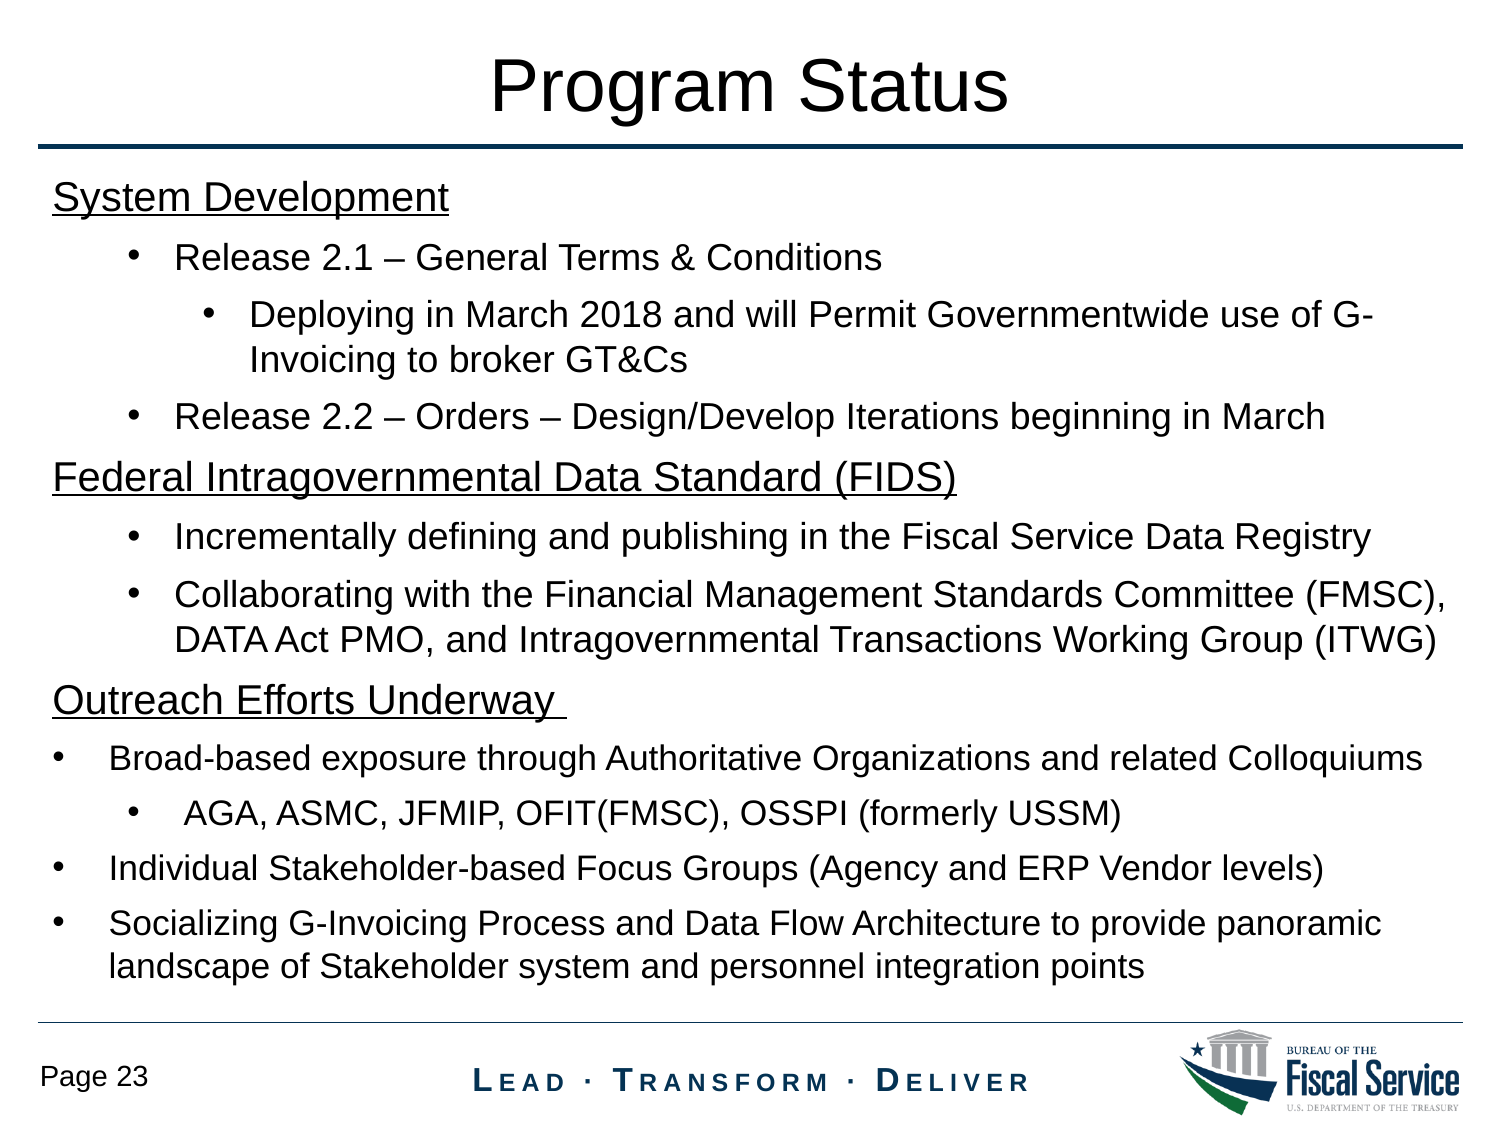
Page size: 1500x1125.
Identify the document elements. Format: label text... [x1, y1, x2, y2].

picture [1175, 1026, 1463, 1118]
text_box System Development Release 2.1 – General Terms & Conditions Deploying in March 2018 and will Permit Governmentwide use of G-Invoicing to broker GT&Cs Release 2.2 – Orders – Design/Develop Iterations beginning in March Federal Intragovernmental Data Standard (FIDS) Incrementally defining and publishing in the Fiscal Service Data Registry Collaborating with the Financial Management Standards Committee (FMSC), DATA Act PMO, and Intragovernmental Transactions Working Group (ITWG) Outreach Efforts Underway Broad-based exposure through Authoritative Organizations and related Colloquiums AGA, ASMC, JFMIP, OFIT(FMSC), OSSPI (formerly USSM) Individual Stakeholder-based Focus Groups (Agency and ERP Vendor levels) Socializing G-Invoicing Process and Data Flow Architecture to provide panoramic landscape of Stakeholder system and personnel integration points [37, 162, 1475, 993]
list Program Status [37, 24, 1463, 138]
